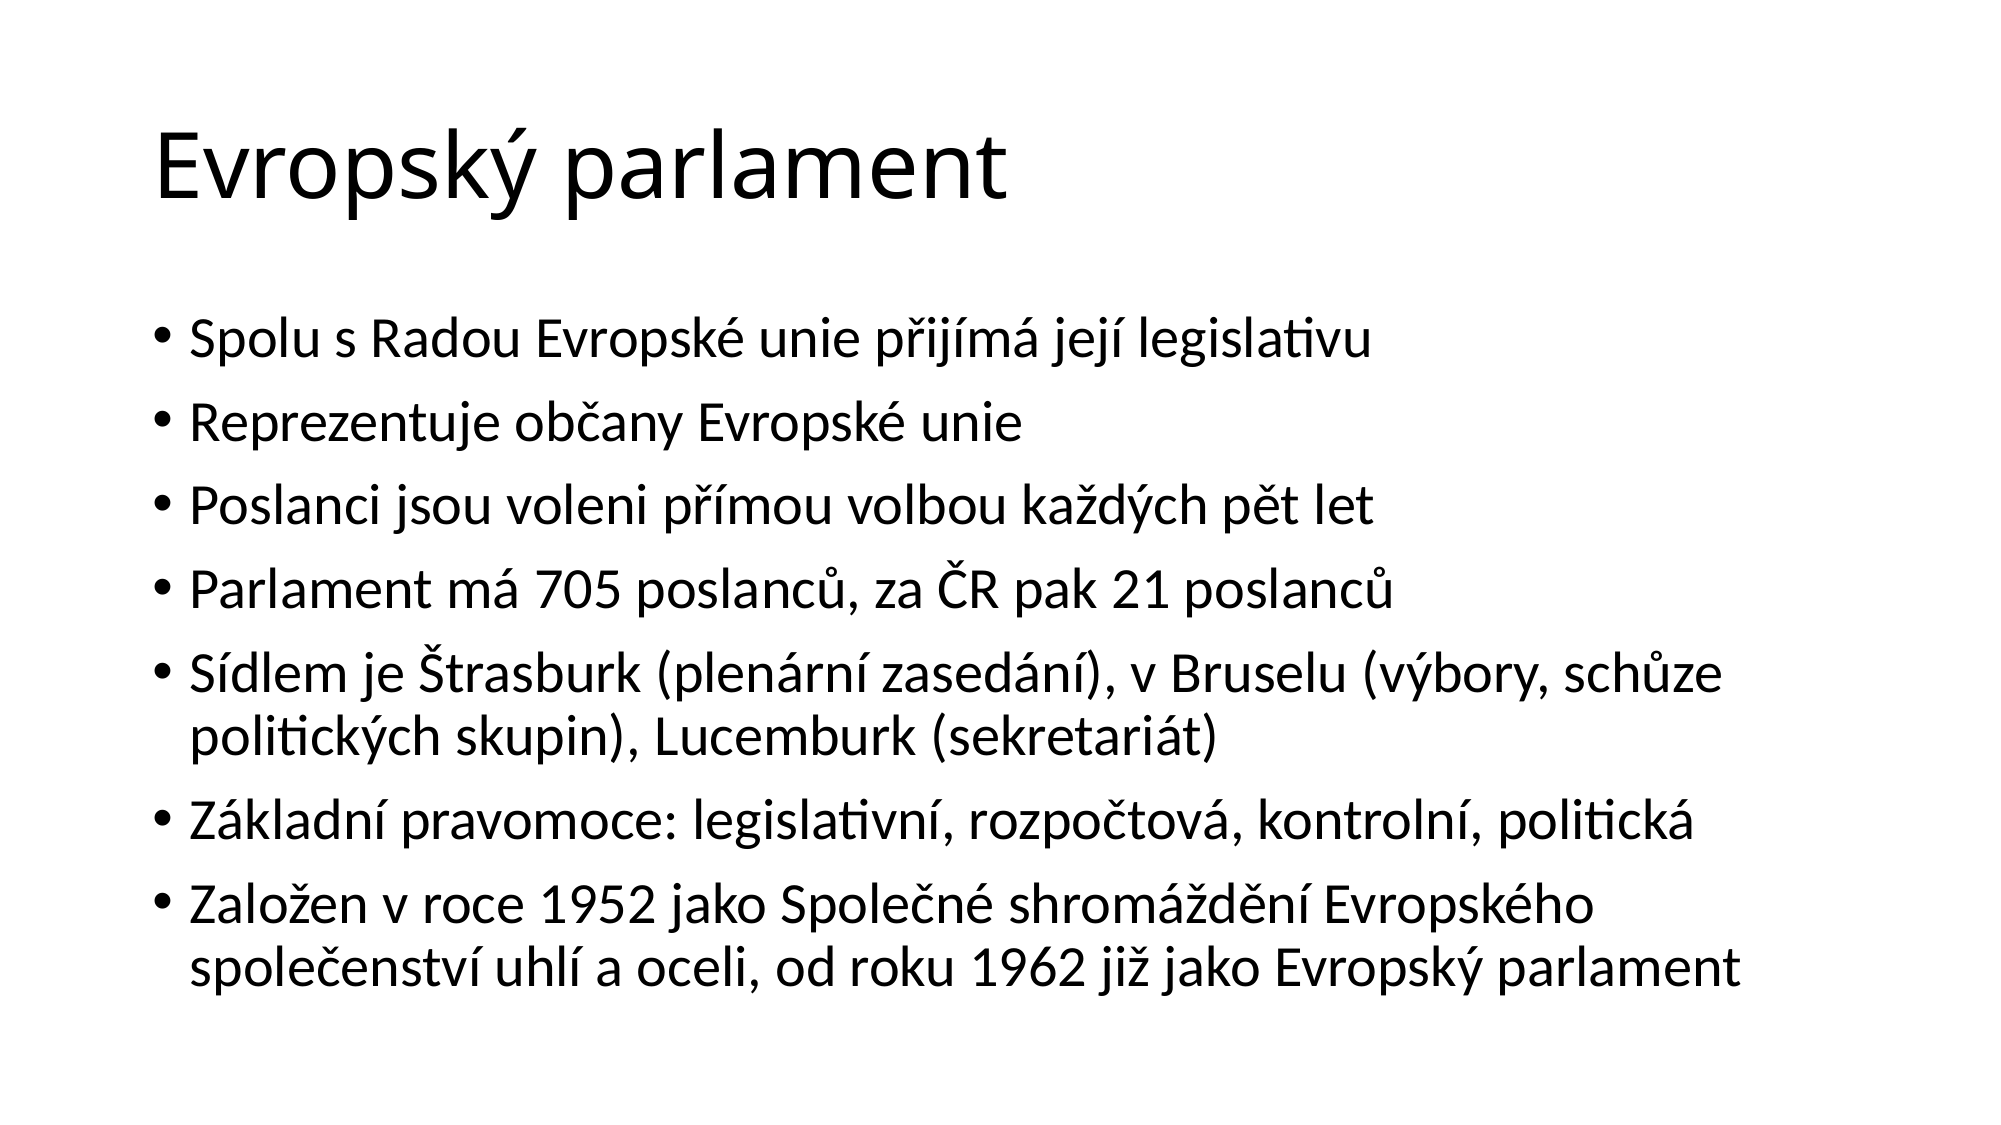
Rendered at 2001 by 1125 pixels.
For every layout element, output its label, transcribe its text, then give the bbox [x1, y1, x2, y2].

list Spolu s Radou Evropské unie přijímá její legislativu Reprezentuje občany Evropské unie Poslanci jsou voleni přímou volbou každých pět let Parlament má 705 poslanců, za ČR pak 21 poslanců Sídlem je Štrasburk (plenární zasedání), v Bruselu (výbory, schůze politických skupin), Lucemburk (sekretariát) Základní pravomoce: legislativní, rozpočtová, kontrolní, politická Založen v roce 1952 jako Společné shromáždění Evropského společenství uhlí a oceli, od roku 1962 již jako Evropský parlament [137, 299, 1863, 1014]
title Evropský parlament [137, 59, 1863, 278]
